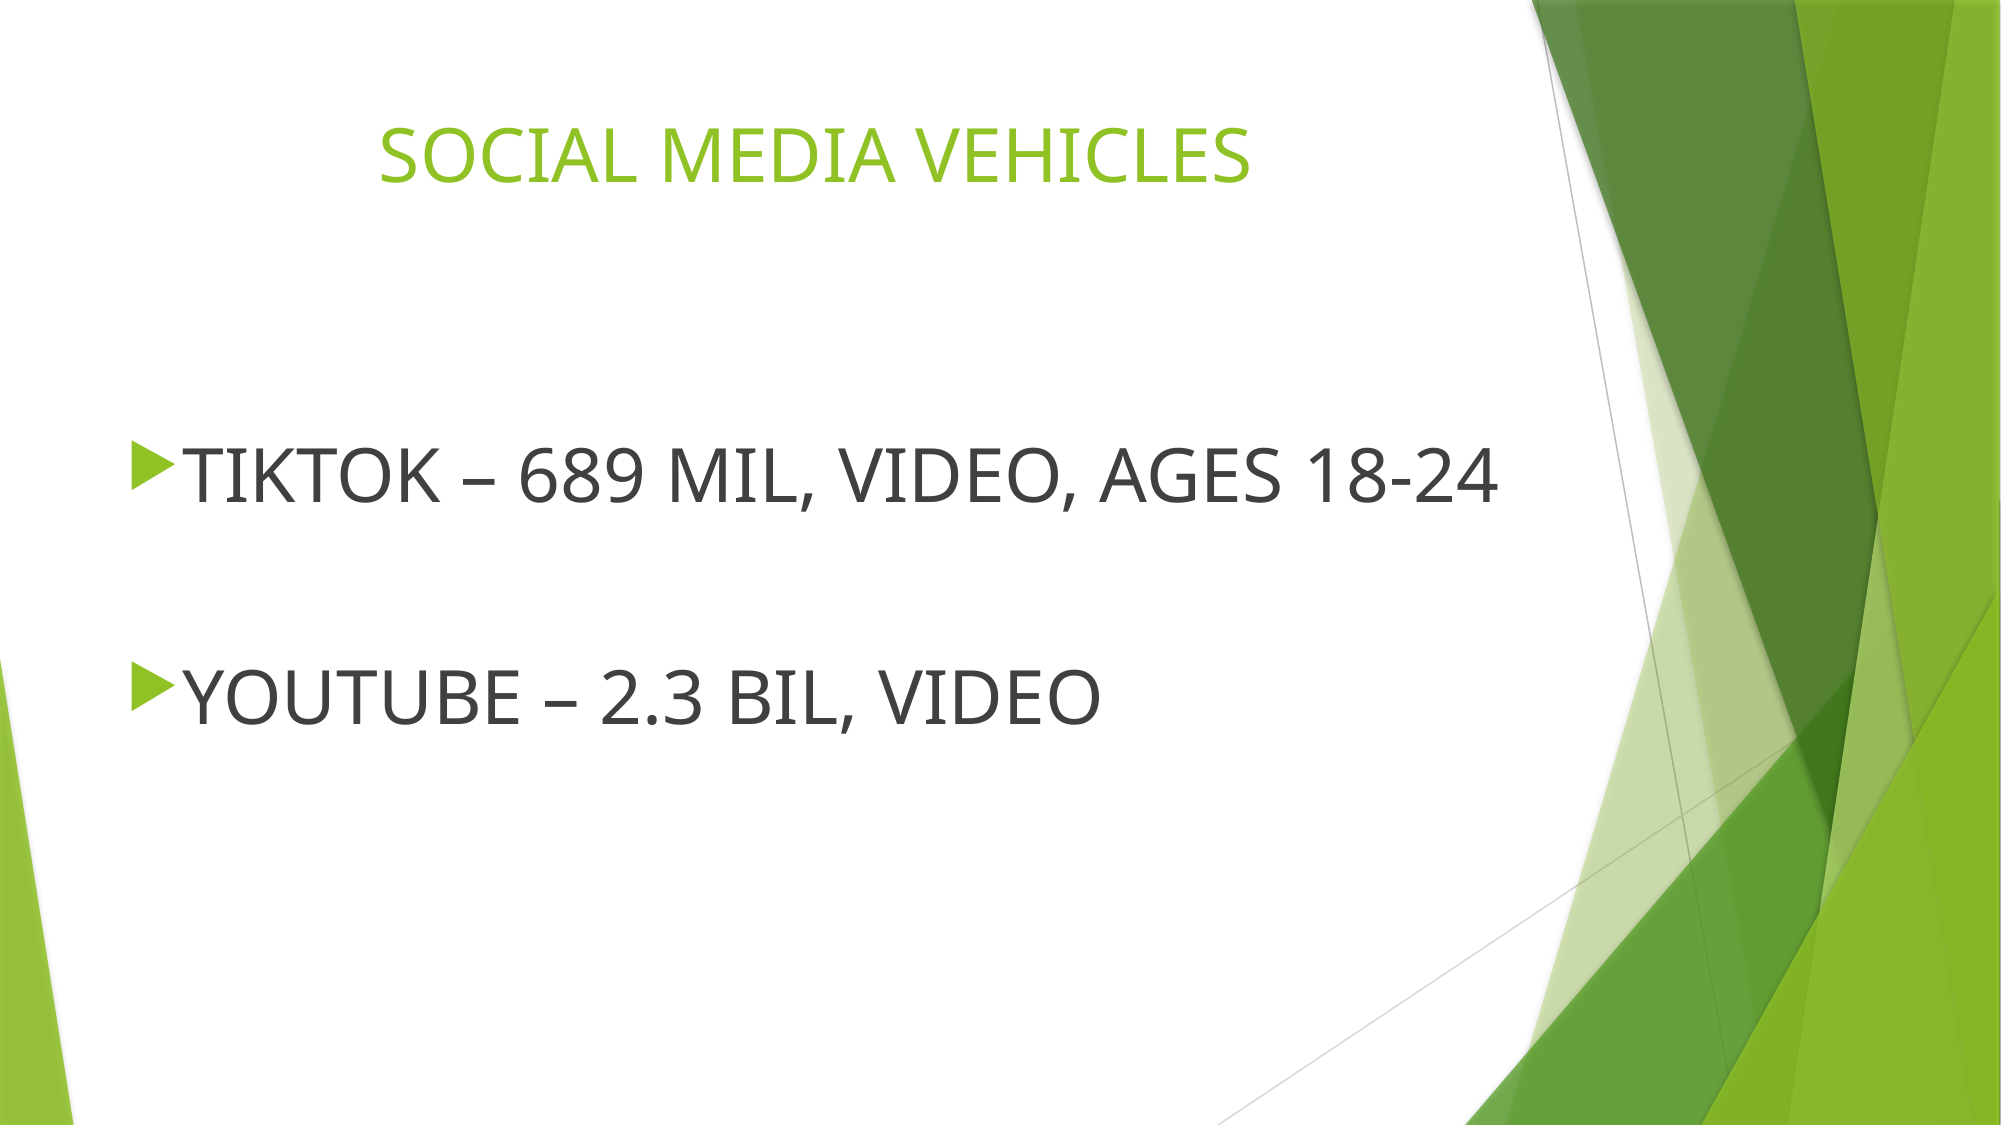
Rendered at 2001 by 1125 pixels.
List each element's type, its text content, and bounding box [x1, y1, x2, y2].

list TIKTOK – 689 MIL, VIDEO, AGES 18-24 YOUTUBE – 2.3 BIL, VIDEO [111, 354, 1522, 992]
title SOCIAL MEDIA VEHICLES [111, 99, 1522, 317]
